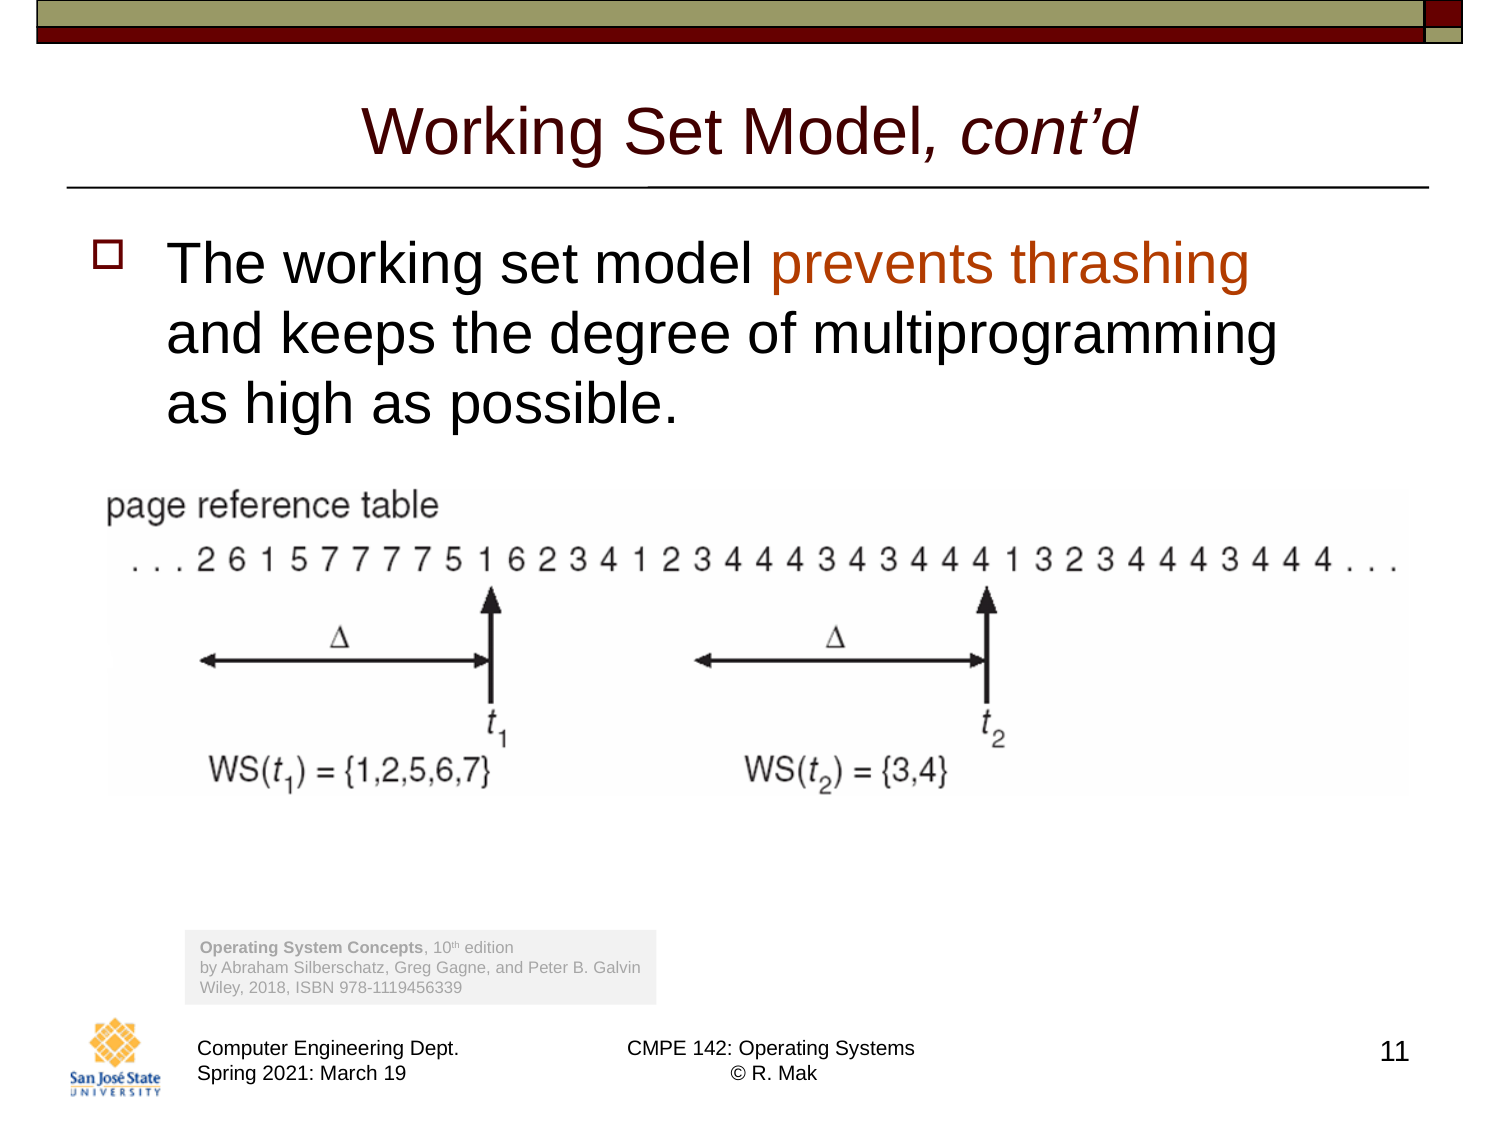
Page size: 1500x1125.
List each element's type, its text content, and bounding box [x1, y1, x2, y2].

text_box Operating System Concepts, 10th edition by Abraham Silberschatz, Greg Gagne, and Peter B. Galvin Wiley, 2018, ISBN 978-1119456339 [184, 929, 657, 1005]
picture [60, 1012, 166, 1112]
slide_number 11 [1305, 1025, 1425, 1100]
picture [104, 487, 1410, 797]
title Working Set Model, cont’d [75, 67, 1425, 175]
list The working set model prevents thrashing and keeps the degree of multiprogramming as high as possible. [75, 217, 1425, 458]
